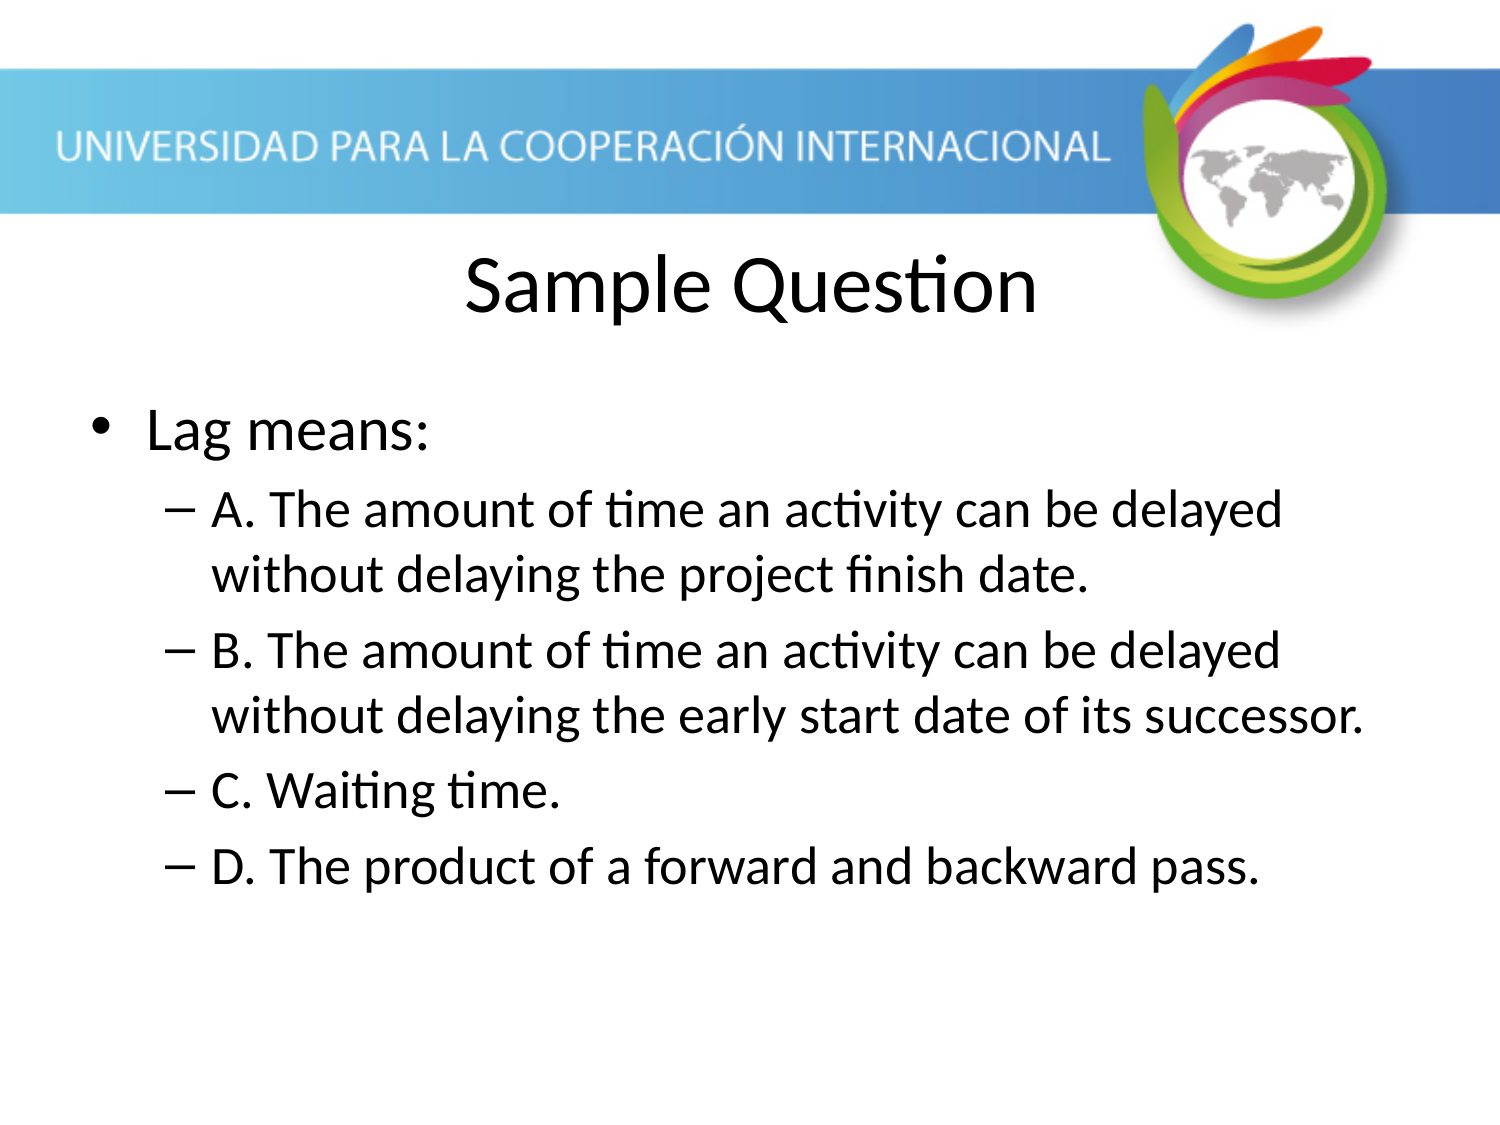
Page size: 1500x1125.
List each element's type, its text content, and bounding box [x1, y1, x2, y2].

list Lag means: A. The amount of time an activity can be delayed without delaying the project finish date. B. The amount of time an activity can be delayed without delaying the early start date of its successor. C. Waiting time. D. The product of a forward and backward pass. [74, 379, 1426, 1036]
picture [0, 0, 1500, 1125]
title Sample Question [76, 196, 1428, 362]
